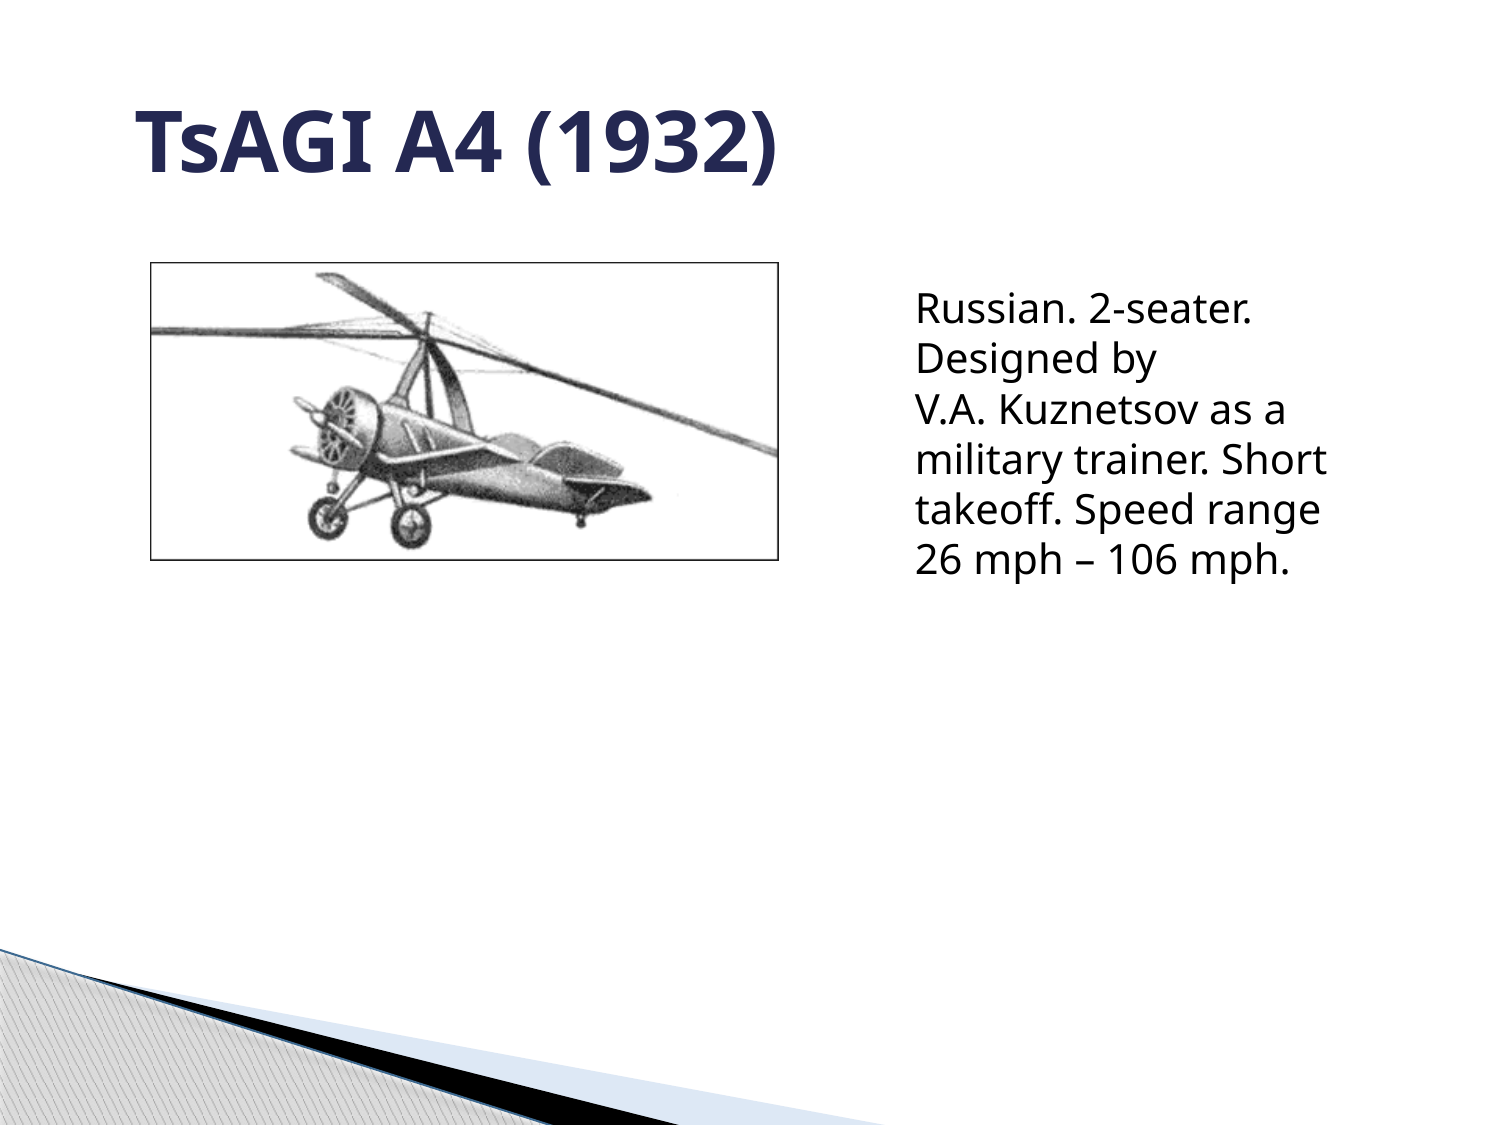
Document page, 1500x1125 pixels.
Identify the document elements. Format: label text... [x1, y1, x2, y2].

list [149, 262, 779, 562]
text_box Russian. 2-seater. Designed by V.A. Kuznetsov as a military trainer. Short takeoff. Speed range 26 mph – 106 mph. [900, 274, 1388, 590]
title TsAGI A4 (1932) [75, 45, 1425, 233]
